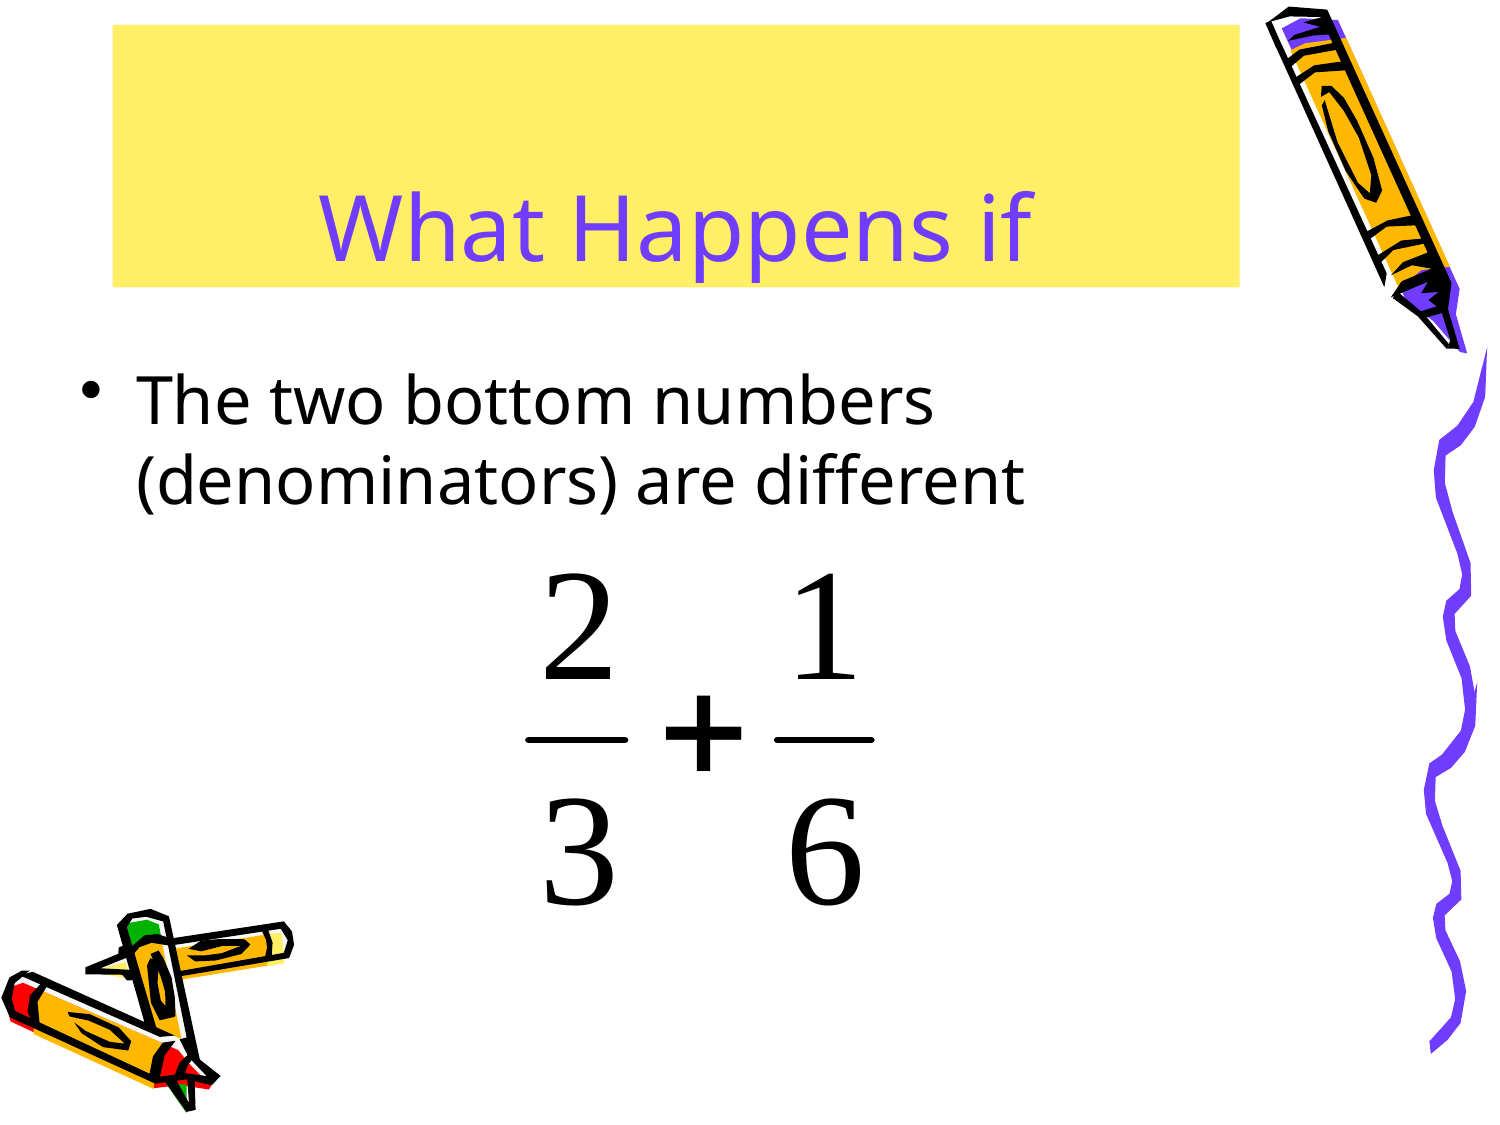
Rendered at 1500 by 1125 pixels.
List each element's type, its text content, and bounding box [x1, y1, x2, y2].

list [501, 526, 902, 940]
list The two bottom numbers (denominators) are different [64, 350, 1447, 542]
title What Happens if [112, 24, 1240, 288]
